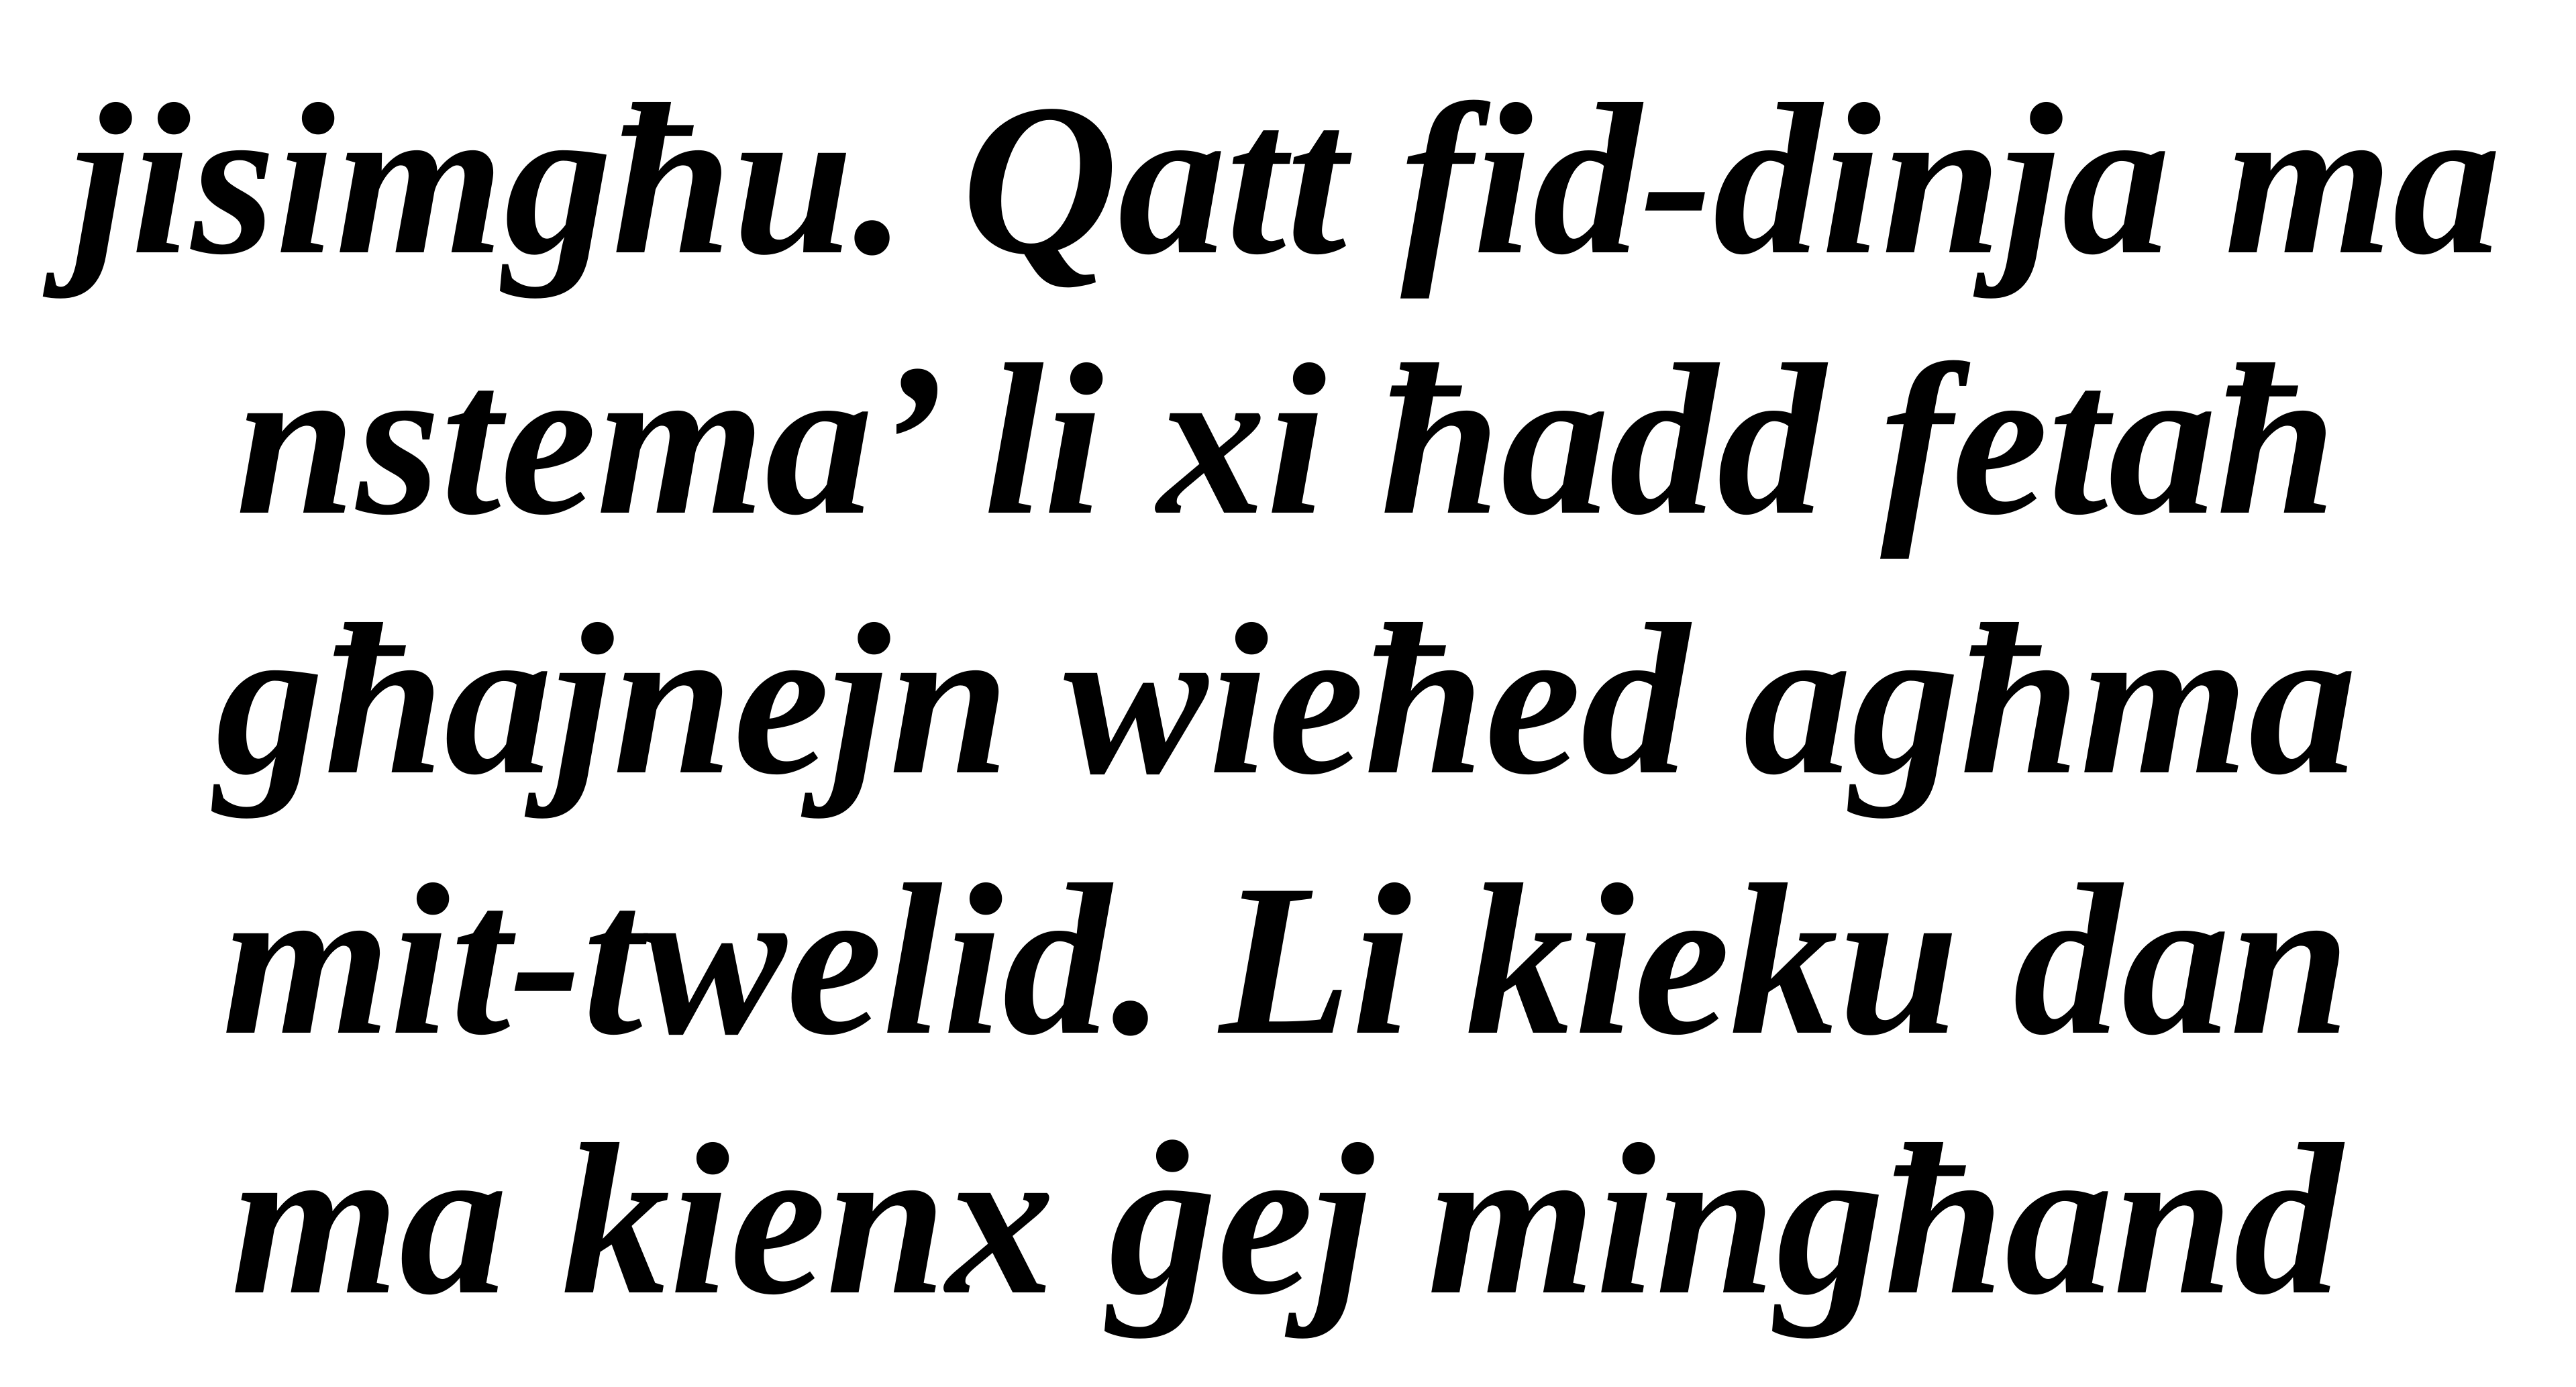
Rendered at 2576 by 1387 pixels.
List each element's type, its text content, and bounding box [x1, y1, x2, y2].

text_box jisimgħu. Qatt fid-dinja ma nstema’ li xi ħadd fetaħ għajnejn wieħed agħma mit-twelid. Li kieku dan ma kienx ġej mingħand [37, 25, 2538, 1347]
